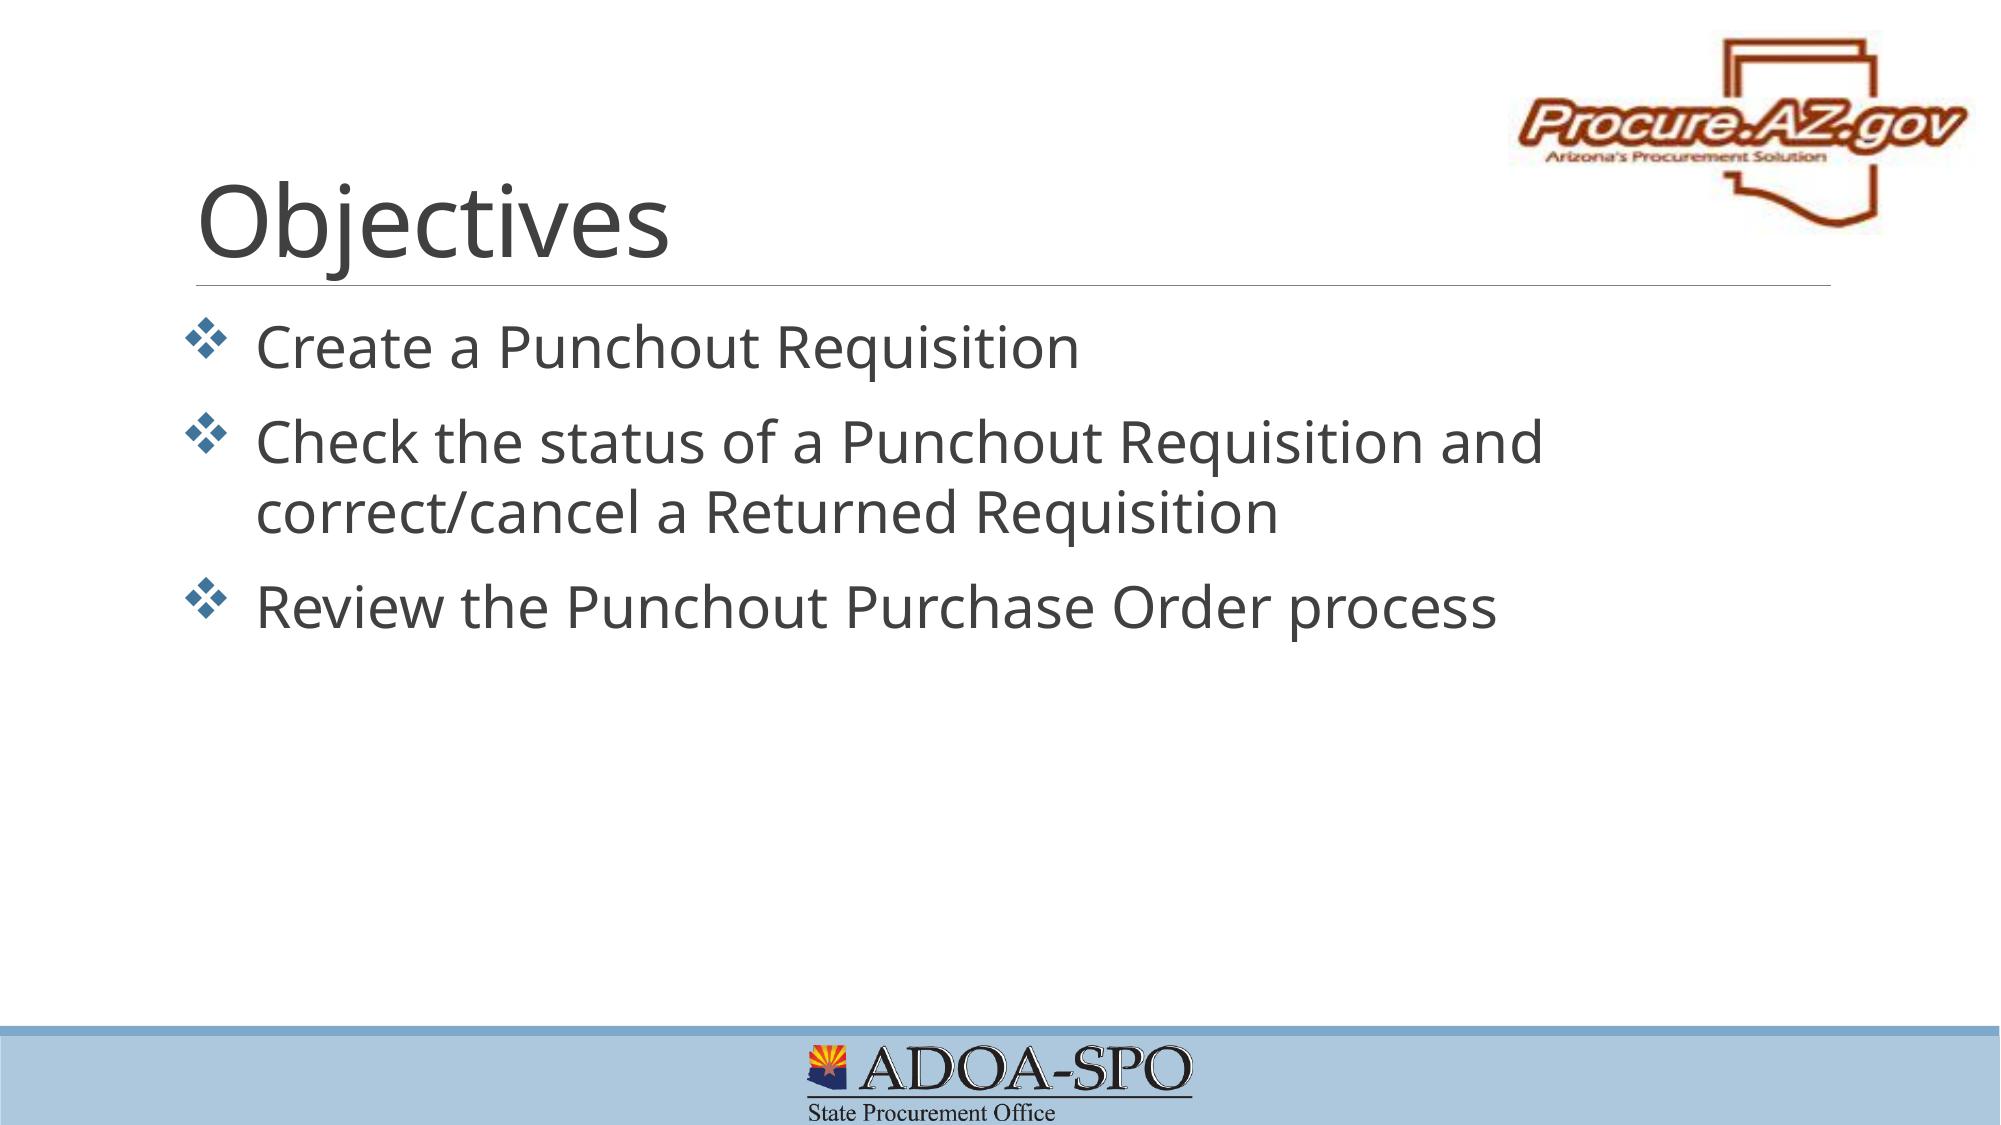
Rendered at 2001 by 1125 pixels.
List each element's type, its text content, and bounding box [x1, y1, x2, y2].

picture [807, 1045, 1193, 1121]
list Create a Punchout Requisition Check the status of a Punchout Requisition and correct/cancel a Returned Requisition Review the Punchout Purchase Order process [180, 302, 1830, 963]
title Objectives [180, 47, 1830, 285]
picture [1508, 30, 1976, 235]
